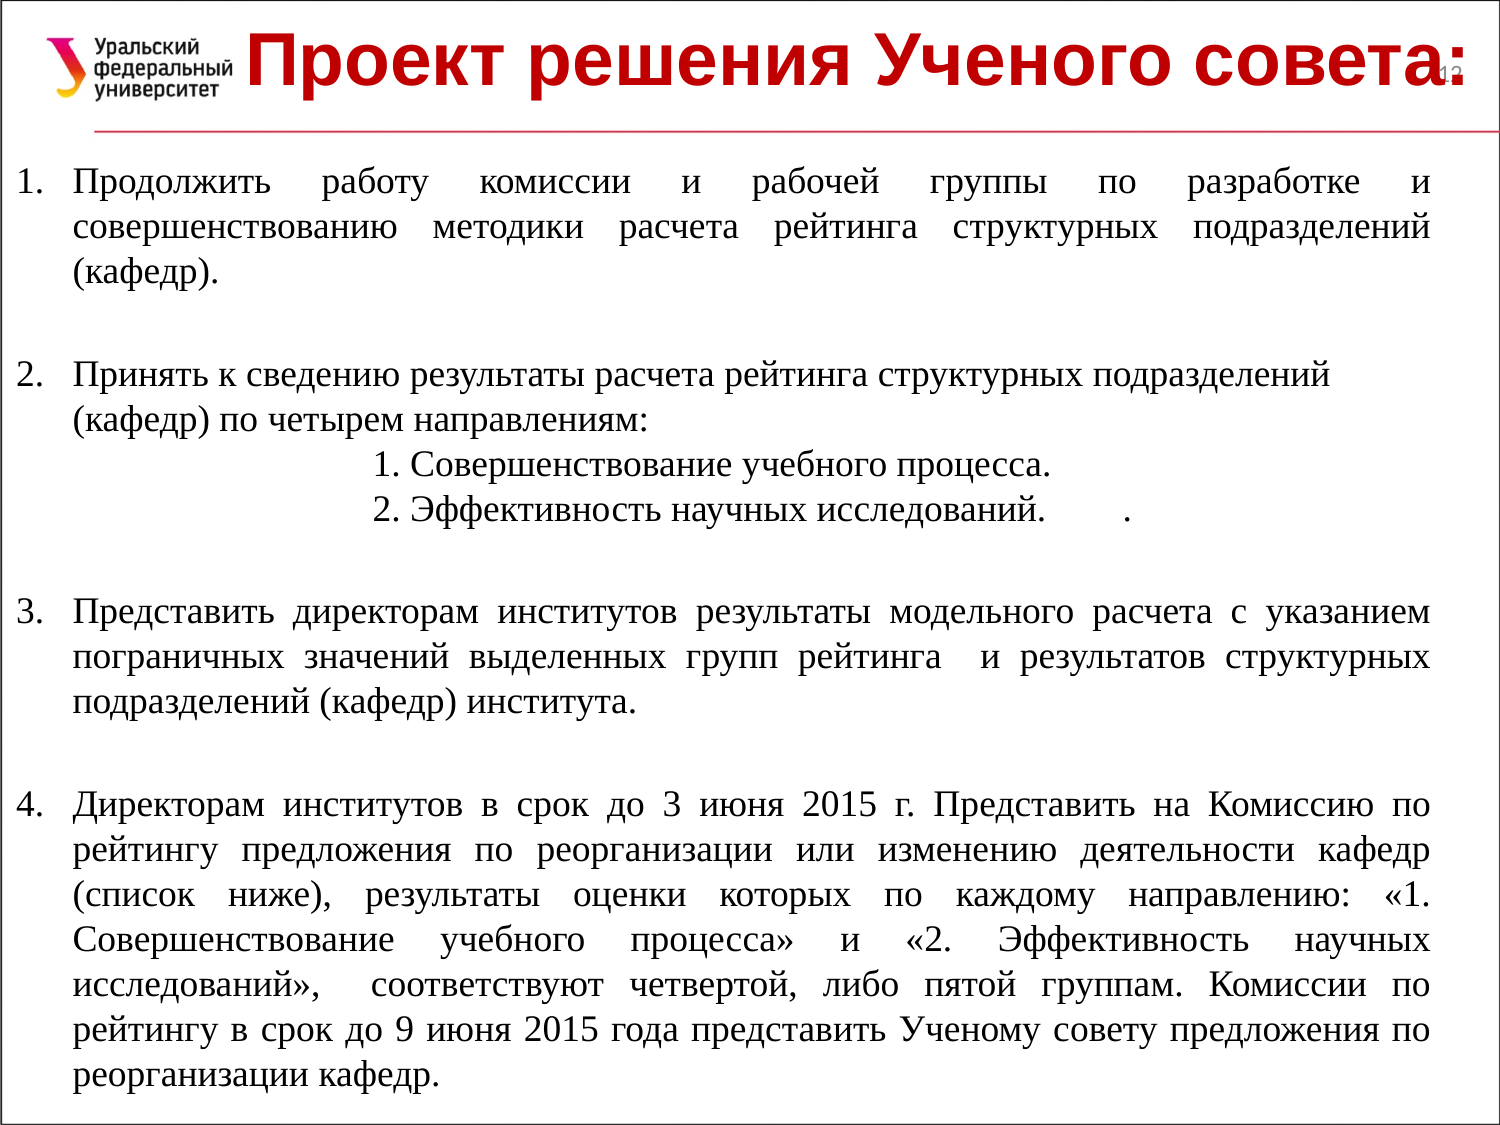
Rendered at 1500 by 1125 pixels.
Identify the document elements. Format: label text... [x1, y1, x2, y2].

picture [0, 0, 1500, 1125]
text_box Проект решения Ученого совета: [230, 2, 1500, 108]
text_box Продолжить работу комиссии и рабочей группы по разработке и совершенствованию методики расчета рейтинга структурных подразделений (кафедр). Принять к сведению результаты расчета рейтинга структурных подразделений (кафедр) по четырем направлениям: 1. Совершенствование учебного процесса. 2. Эффективность научных исследований. . Представить директорам институтов результаты модельного расчета с указанием пограничных значений выделенных групп рейтинга и результатов структурных подразделений (кафедр) института. Директорам институтов в срок до 3 июня 2015 г. Представить на Комиссию по рейтингу предложения по реорганизации или изменению деятельности кафедр (список ниже), результаты оценки которых по каждому направлению: «1. Совершенствование учебного процесса» и «2. Эффективность научных исследований», соответствуют четвертой, либо пятой группам. Комиссии по рейтингу в срок до 9 июня 2015 года представить Ученому совету предложения по реорганизации кафедр. [1, 148, 1447, 1102]
